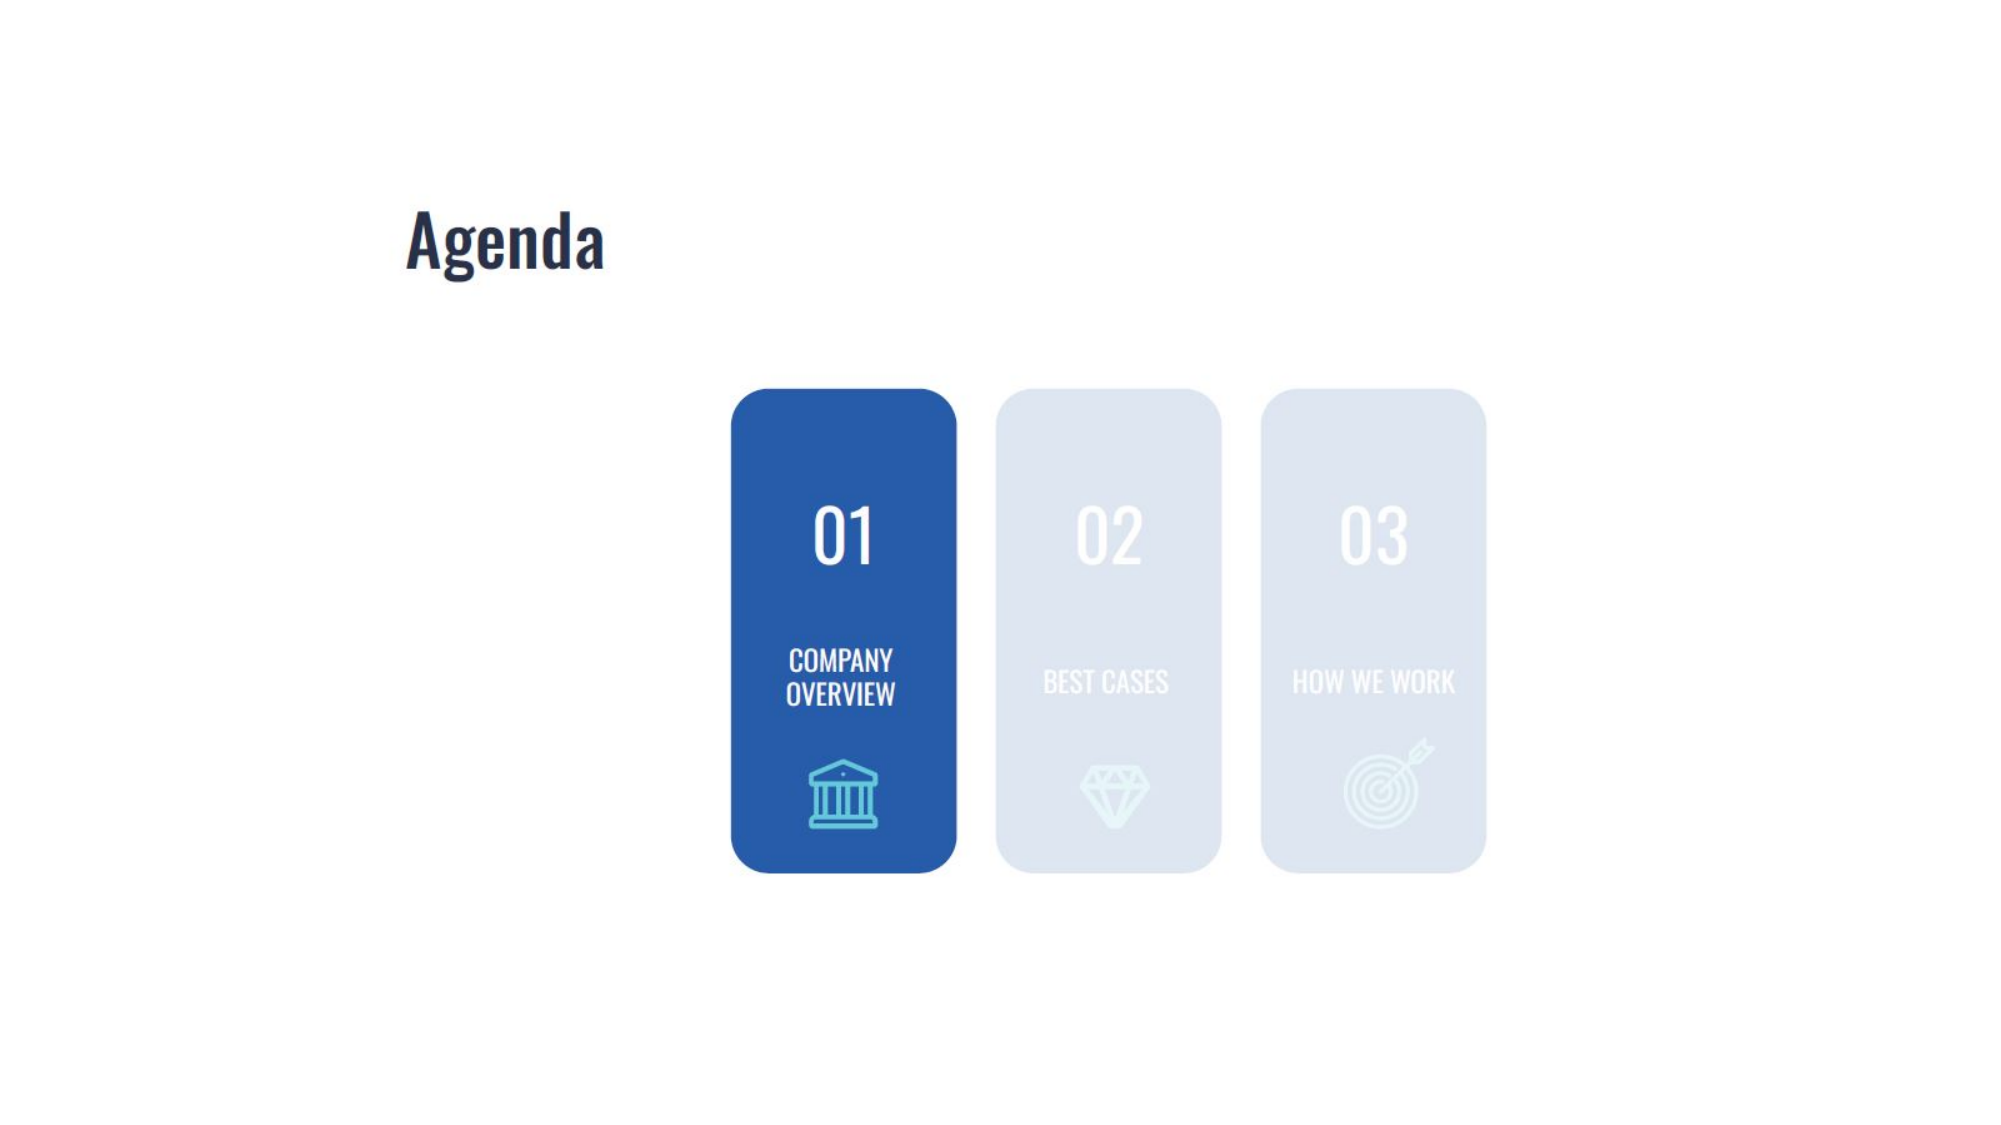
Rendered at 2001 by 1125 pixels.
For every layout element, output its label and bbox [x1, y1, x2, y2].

picture [270, 175, 1950, 975]
